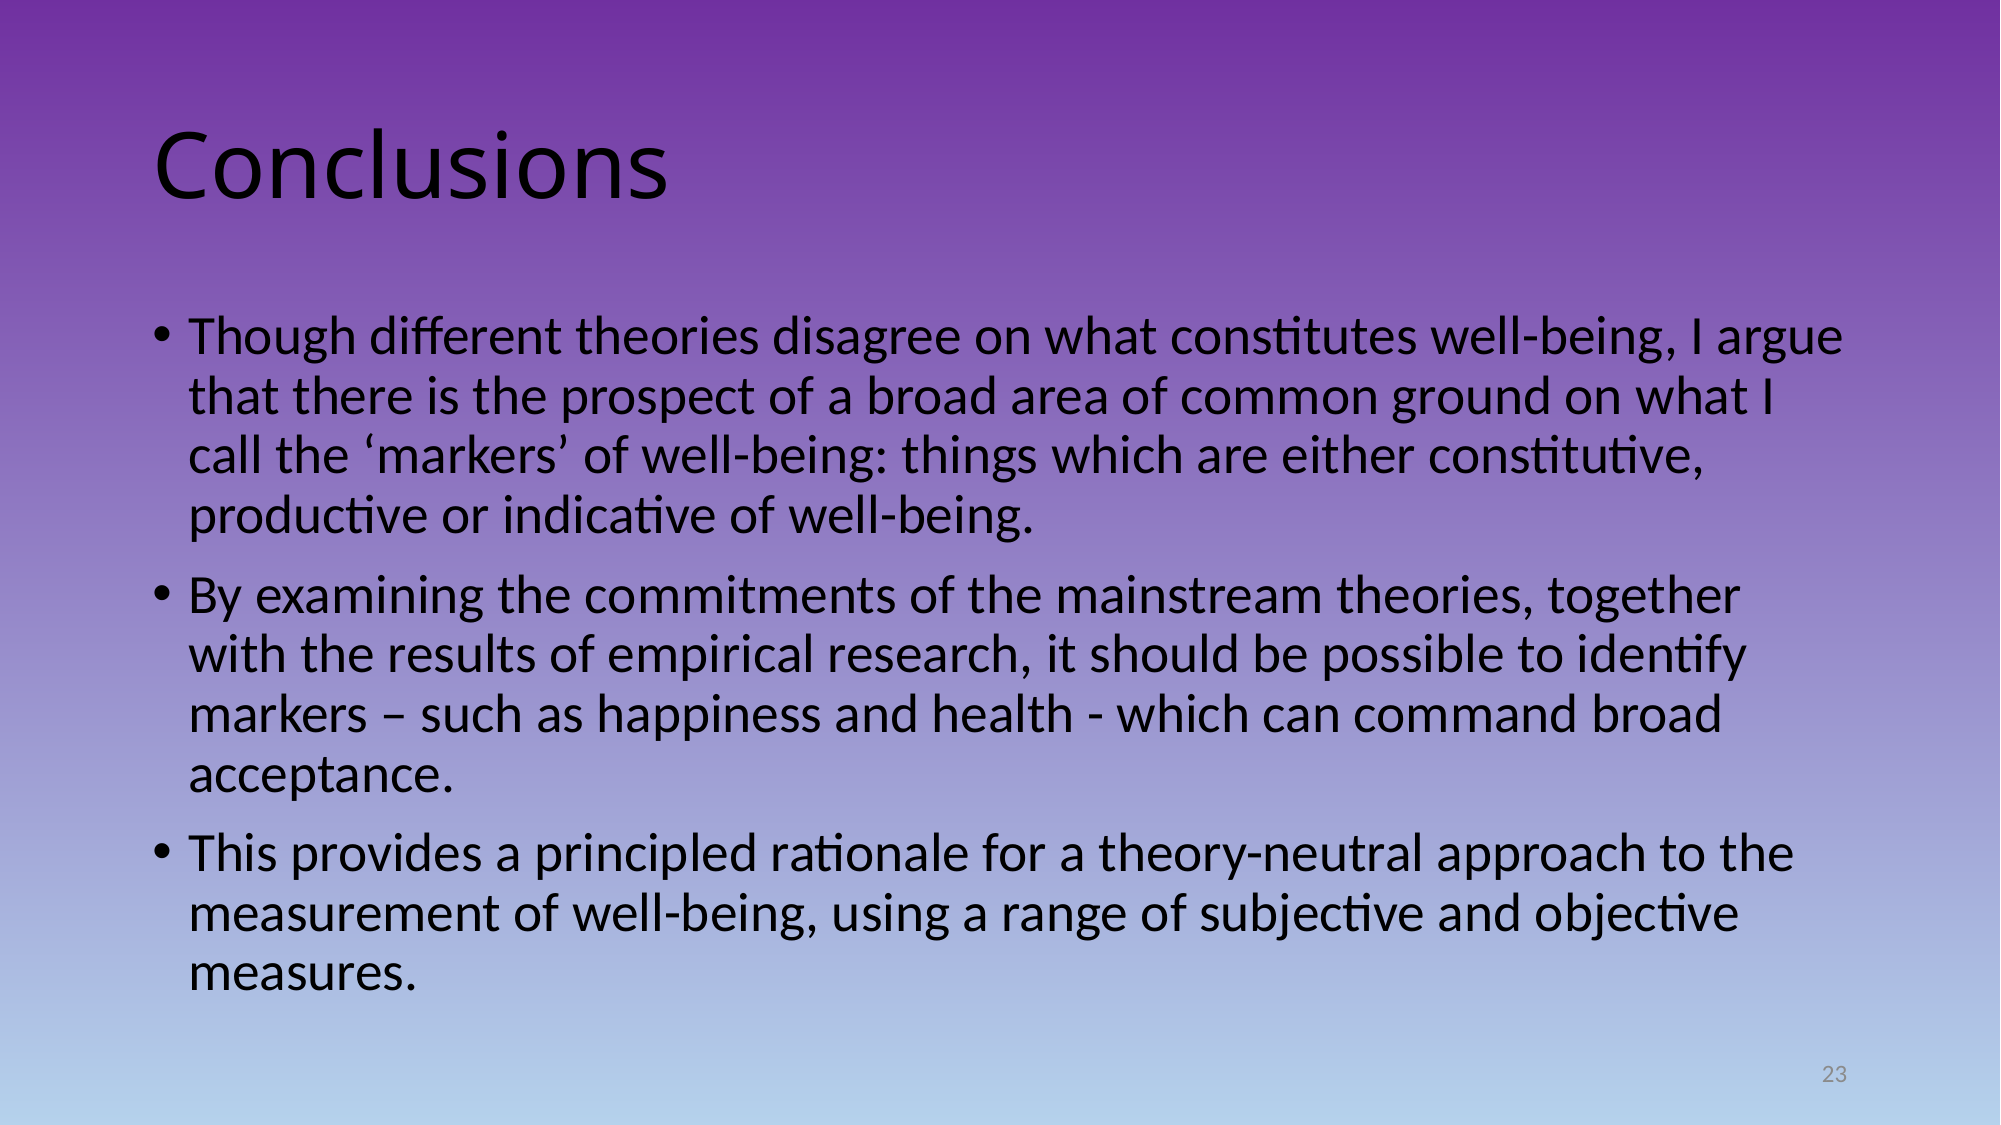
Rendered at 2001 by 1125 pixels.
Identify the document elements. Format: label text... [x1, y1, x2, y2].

list Though different theories disagree on what constitutes well-being, I argue that there is the prospect of a broad area of common ground on what I call the ‘markers’ of well-being: things which are either constitutive, productive or indicative of well-being. By examining the commitments of the mainstream theories, together with the results of empirical research, it should be possible to identify markers – such as happiness and health - which can command broad acceptance. This provides a principled rationale for a theory-neutral approach to the measurement of well-being, using a range of subjective and objective measures. [137, 299, 1863, 1014]
title Conclusions [137, 59, 1863, 278]
slide_number 23 [1412, 1042, 1863, 1103]
